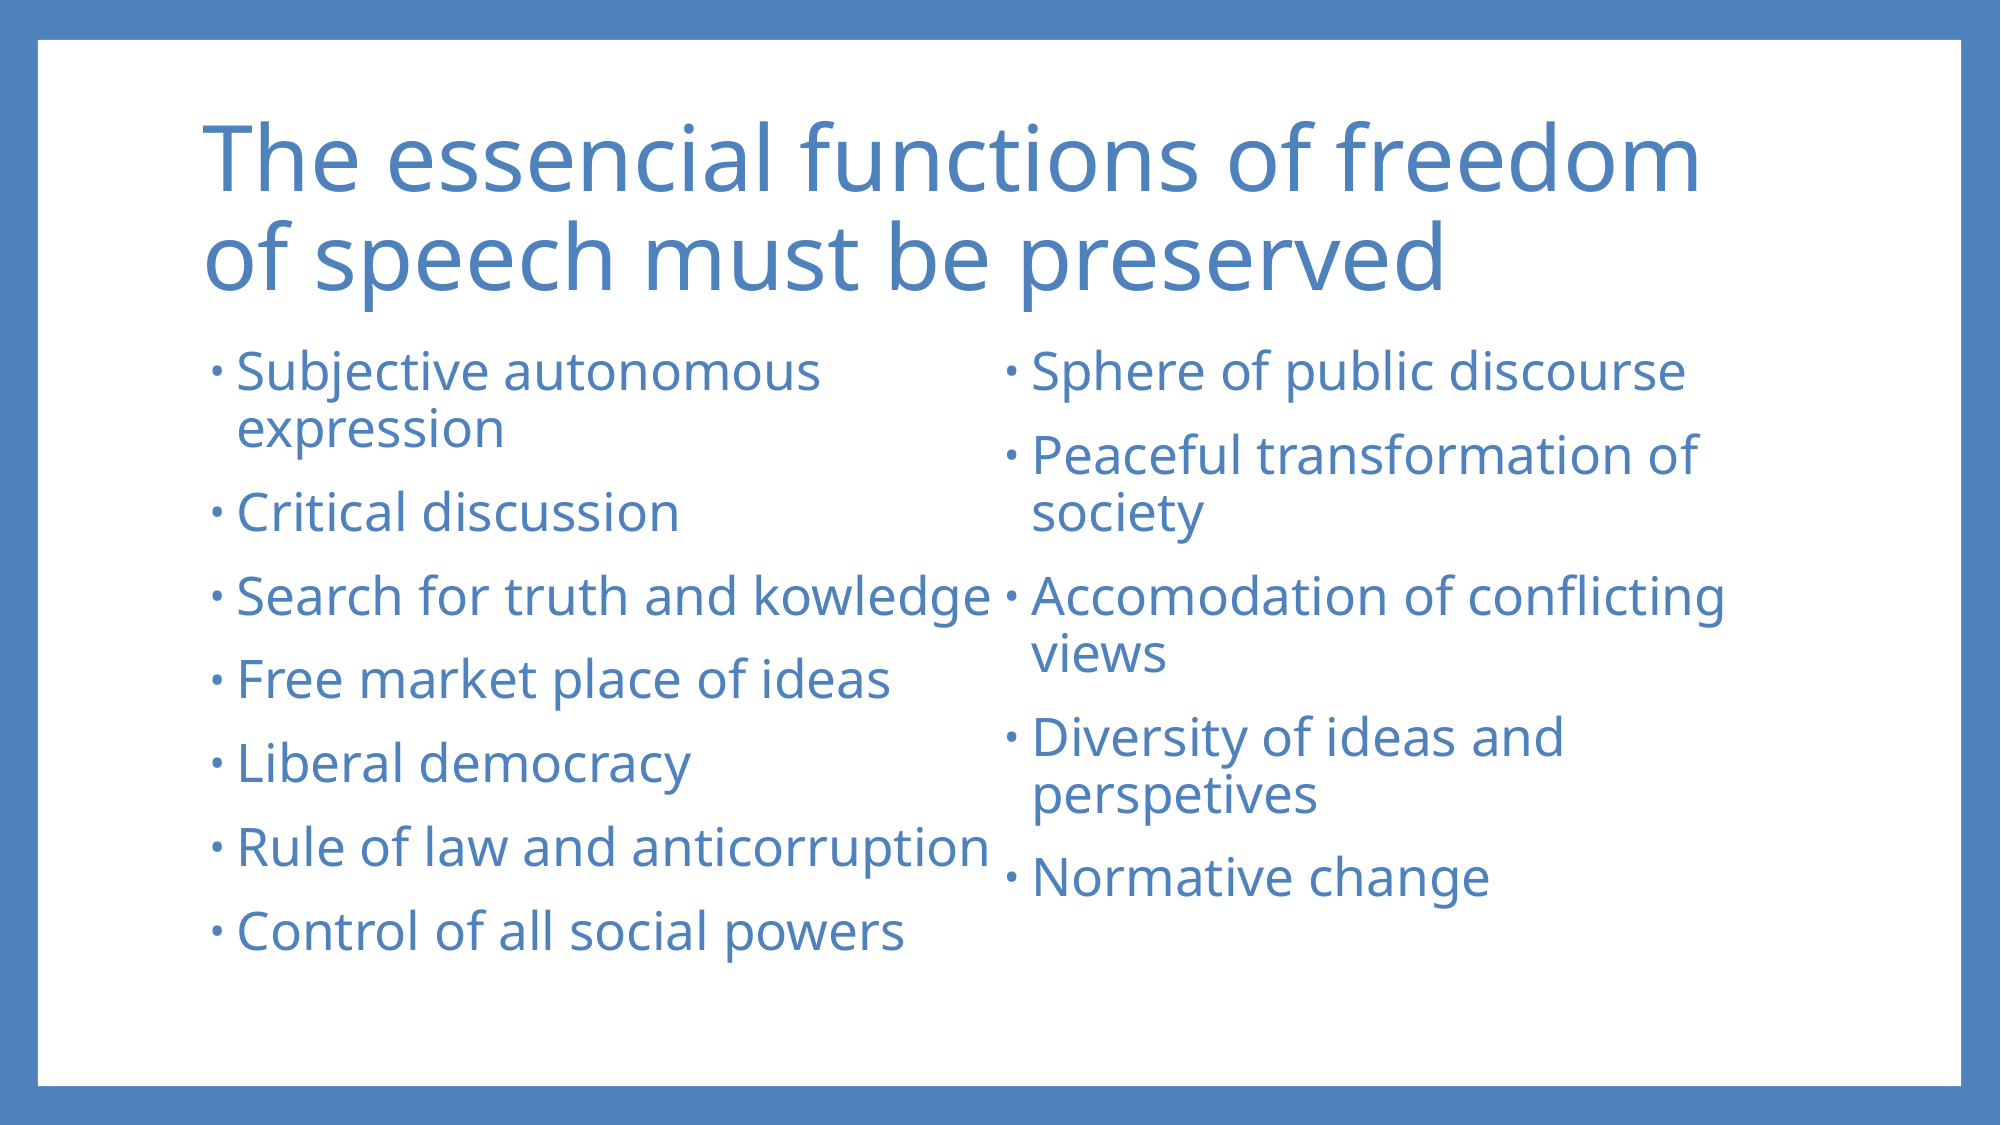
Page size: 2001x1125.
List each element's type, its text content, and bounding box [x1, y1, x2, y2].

list Subjective autonomous expression Critical discussion Search for truth and kowledge Free market place of ideas Liberal democracy Rule of law and anticorruption Control of all social powers Sphere of public discourse Peaceful transformation of society Accomodation of conflicting views Diversity of ideas and perspetives Normative change [187, 337, 1808, 1000]
title The essencial functions of freedom of speech must be preserved [187, 99, 1808, 323]
